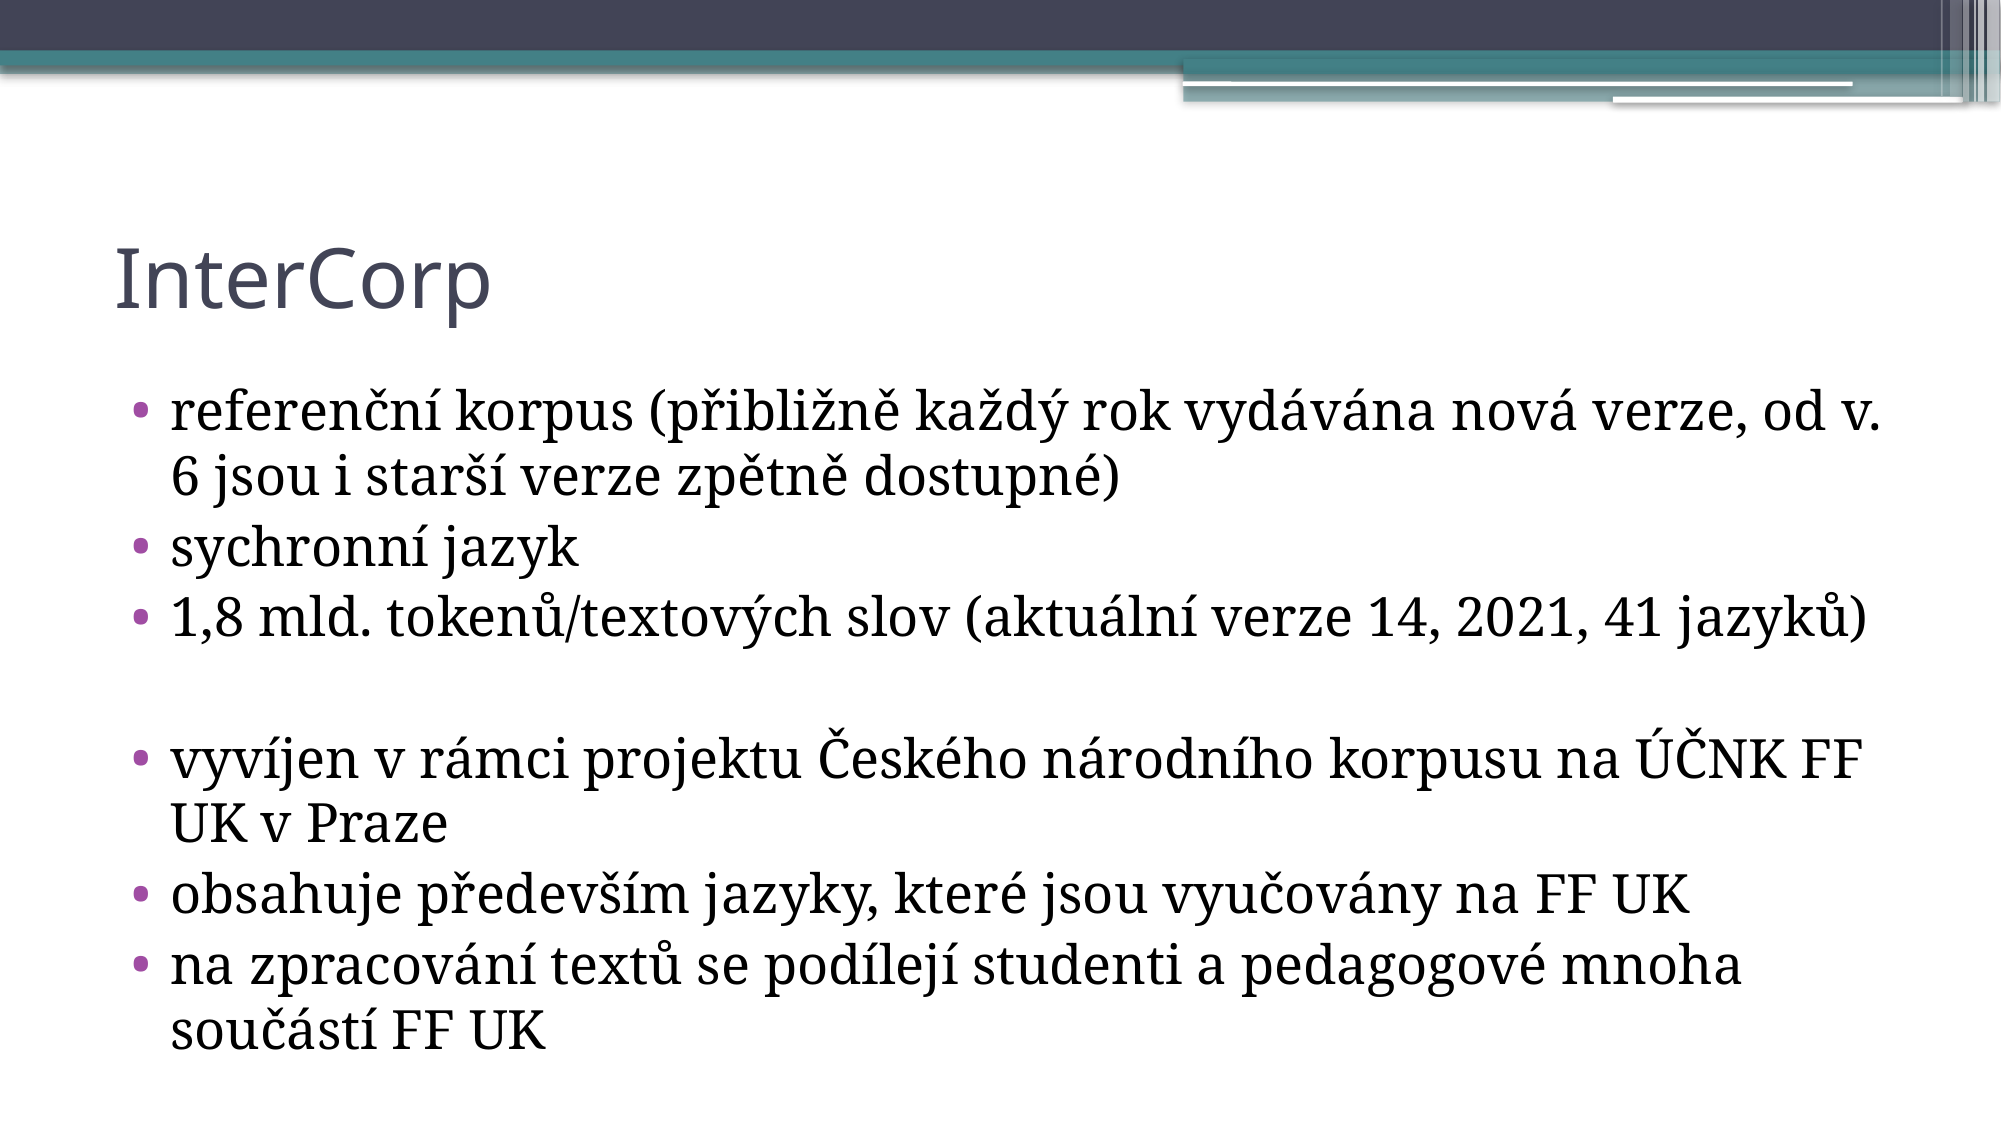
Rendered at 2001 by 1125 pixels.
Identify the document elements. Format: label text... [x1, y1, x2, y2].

title InterCorp [99, 187, 1900, 363]
list referenční korpus (přibližně každý rok vydávána nová verze, od v. 6 jsou i starší verze zpětně dostupné) sychronní jazyk 1,8 mld. tokenů/textových slov (aktuální verze 14, 2021, 41 jazyků) vyvíjen v rámci projektu Českého národního korpusu na ÚČNK FF UK v Praze obsahuje především jazyky, které jsou vyučovány na FF UK na zpracování textů se podílejí studenti a pedagogové mnoha součástí FF UK [99, 368, 1900, 1079]
